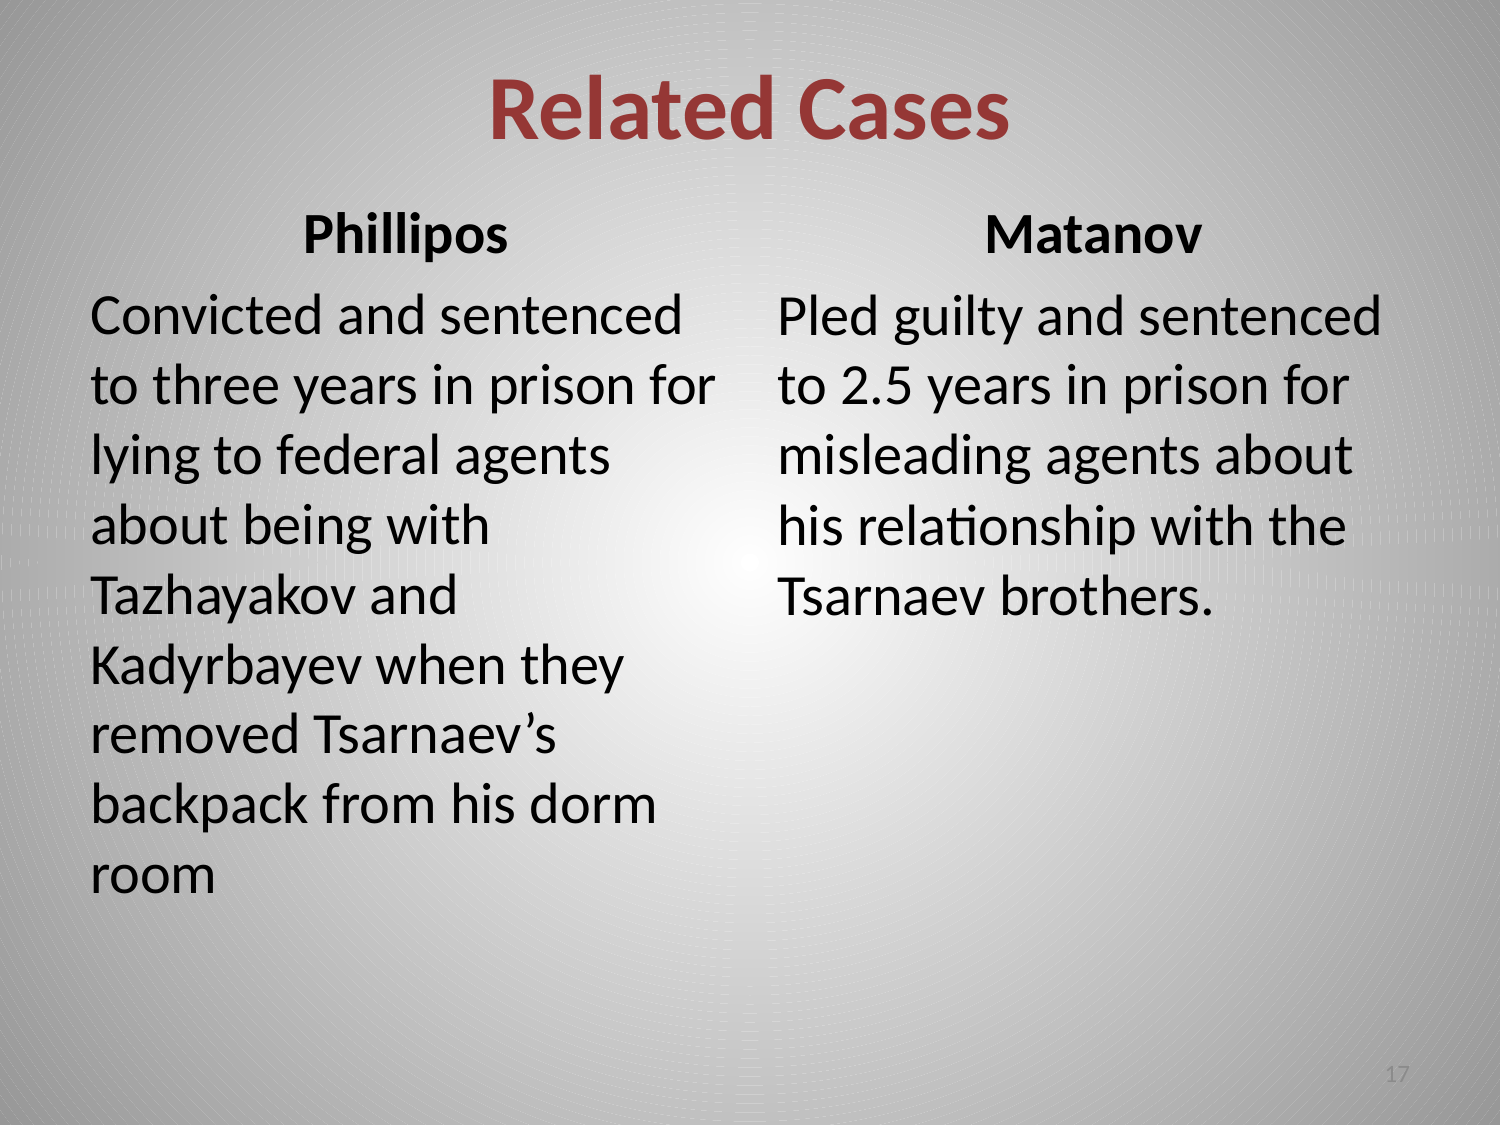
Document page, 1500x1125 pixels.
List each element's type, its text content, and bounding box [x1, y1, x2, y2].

list Matanov Pled guilty and sentenced to 2.5 years in prison for misleading agents about his relationship with the Tsarnaev brothers. [762, 187, 1425, 930]
slide_number 17 [1074, 1042, 1425, 1103]
list Phillipos Convicted and sentenced to three years in prison for lying to federal agents about being with Tazhayakov and Kadyrbayev when they removed Tsarnaev’s backpack from his dorm room [75, 187, 738, 930]
title Related Cases [75, 24, 1425, 180]
